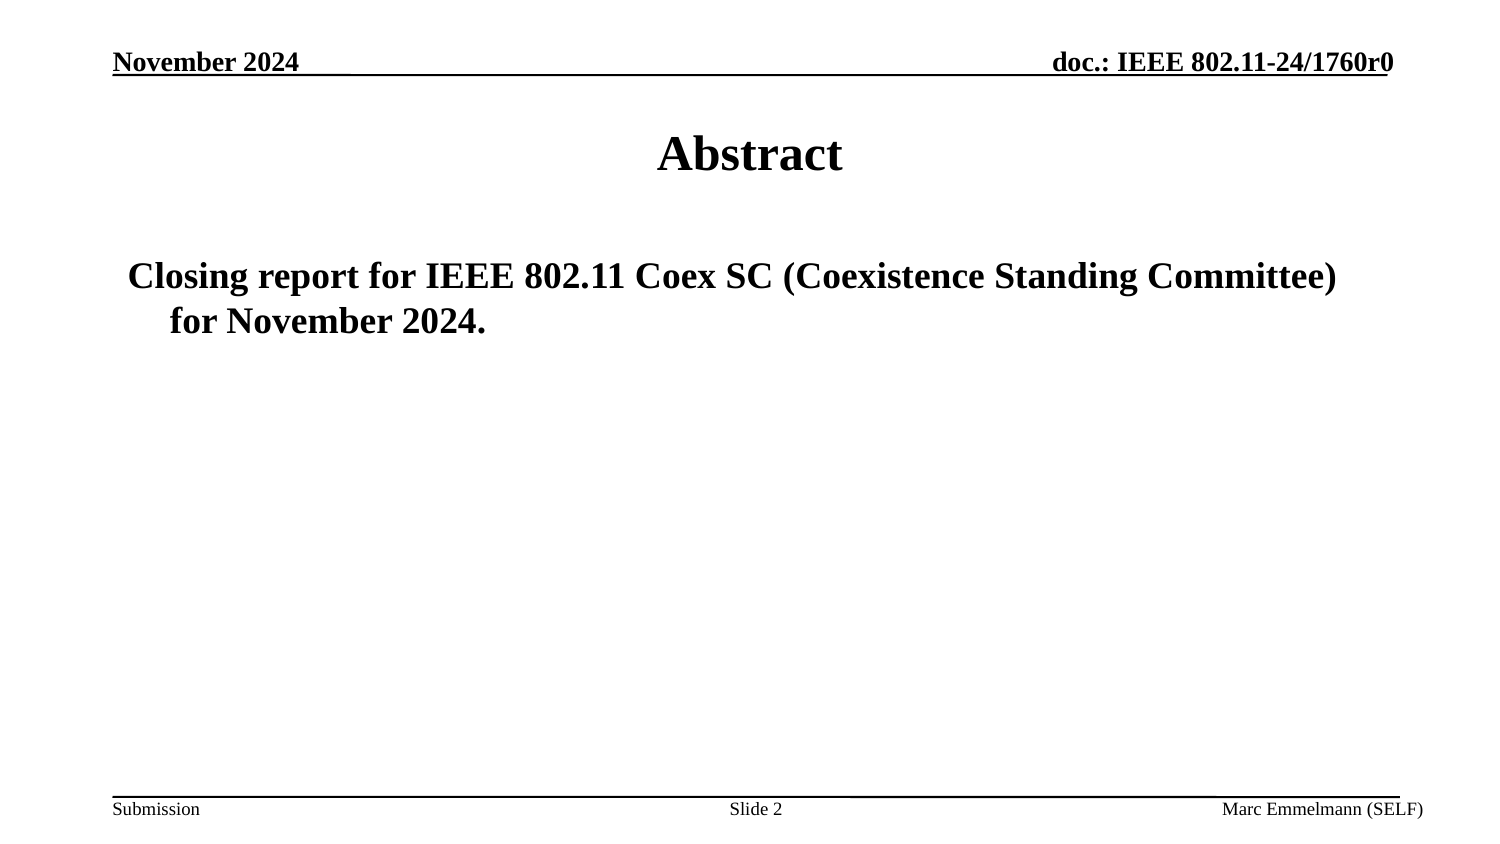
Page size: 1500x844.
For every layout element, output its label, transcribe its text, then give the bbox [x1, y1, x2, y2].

footer Marc Emmelmann (SELF) [1048, 796, 1424, 820]
title Abstract [271, 84, 1229, 216]
list Closing report for IEEE 802.11 Coex SC (Coexistence Standing Committee) for November 2024. [112, 243, 1400, 751]
slide_number Slide 2 [712, 796, 800, 842]
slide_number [112, 43, 432, 78]
